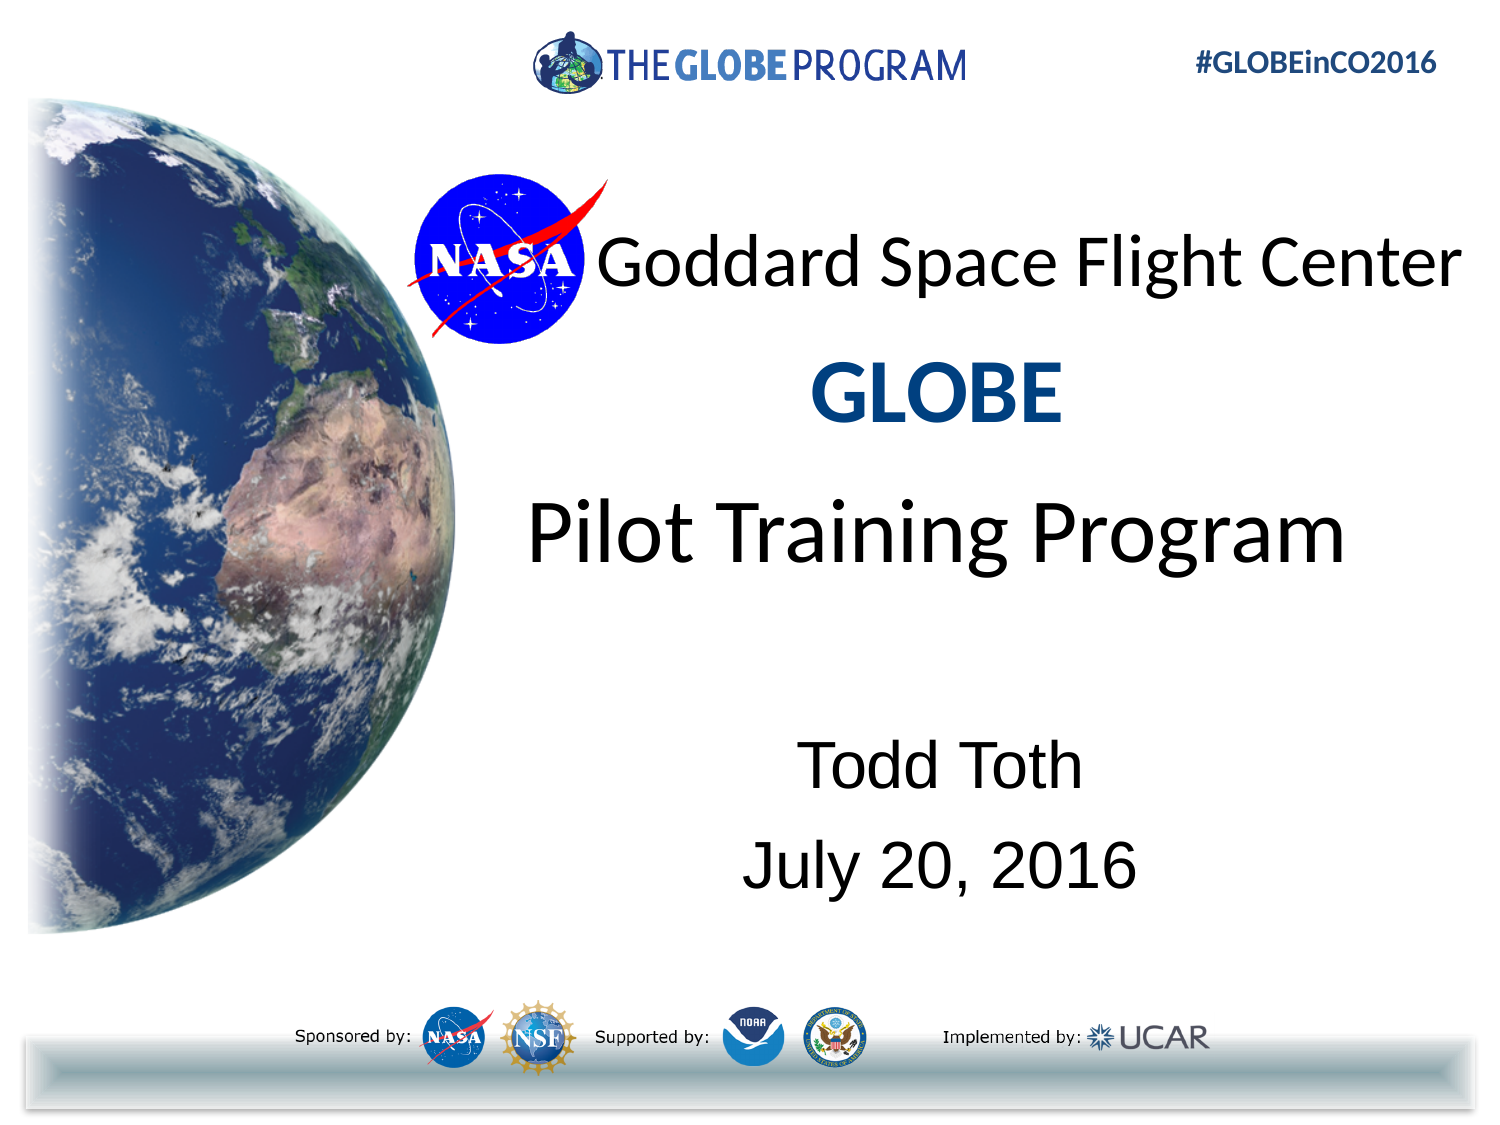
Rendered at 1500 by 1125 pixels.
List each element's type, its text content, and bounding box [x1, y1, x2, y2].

title NASA Goddard Space Flight Center m GLOBE m Pilot Training Program [375, 203, 1500, 603]
picture [526, 24, 975, 100]
subtitle Todd Toth July 20, 2016 [585, 714, 1295, 957]
picture [19, 88, 613, 942]
picture [262, 1000, 1238, 1085]
